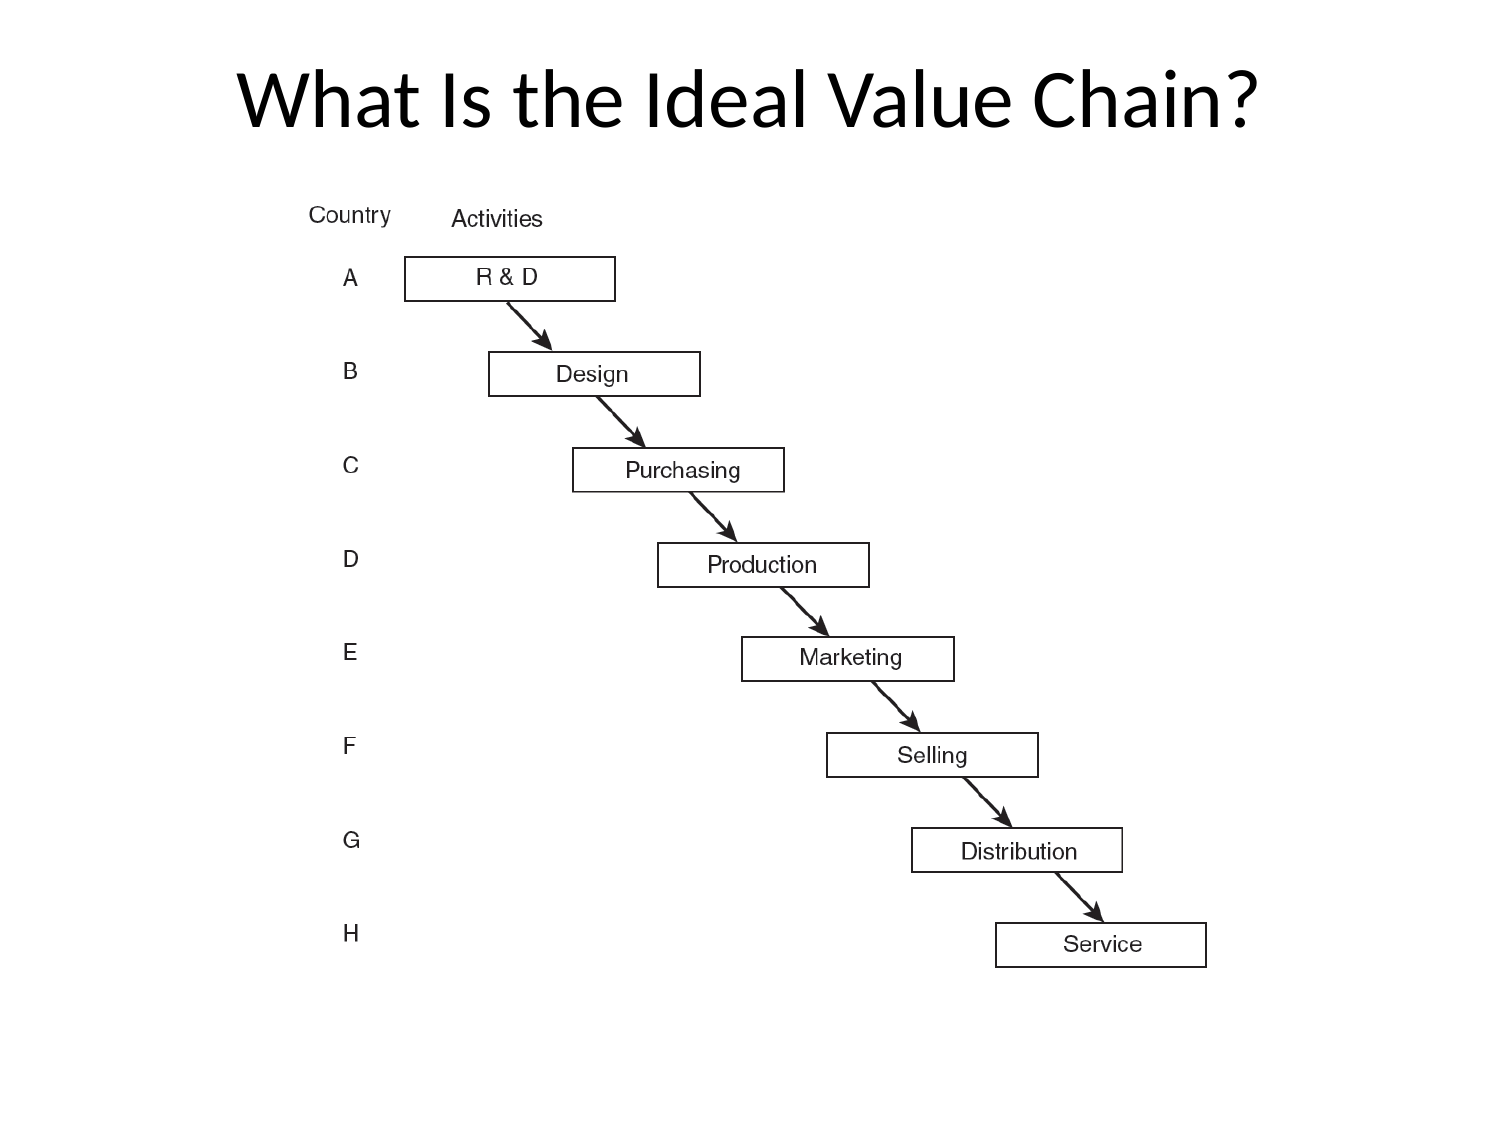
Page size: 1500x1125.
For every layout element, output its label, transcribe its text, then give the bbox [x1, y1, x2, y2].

title What Is the Ideal Value Chain? [75, 0, 1425, 188]
picture [287, 187, 1224, 983]
